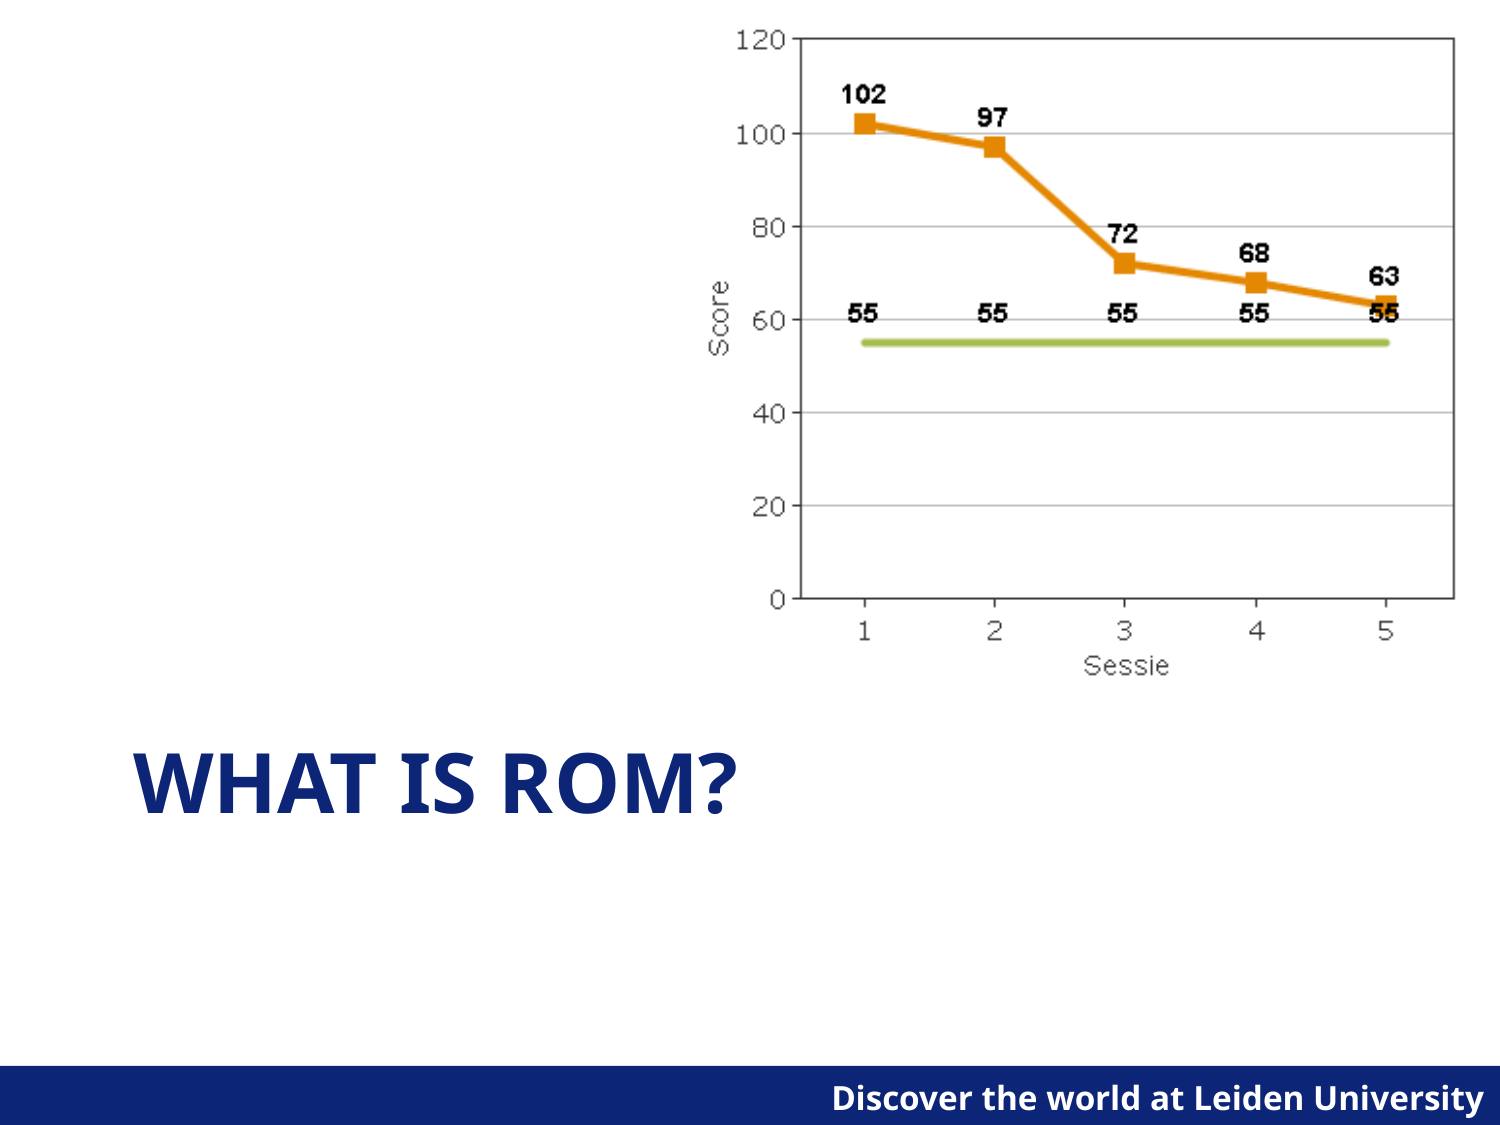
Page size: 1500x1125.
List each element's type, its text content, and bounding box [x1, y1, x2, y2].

title What is ROM? [118, 722, 1394, 947]
picture [690, 23, 1465, 693]
